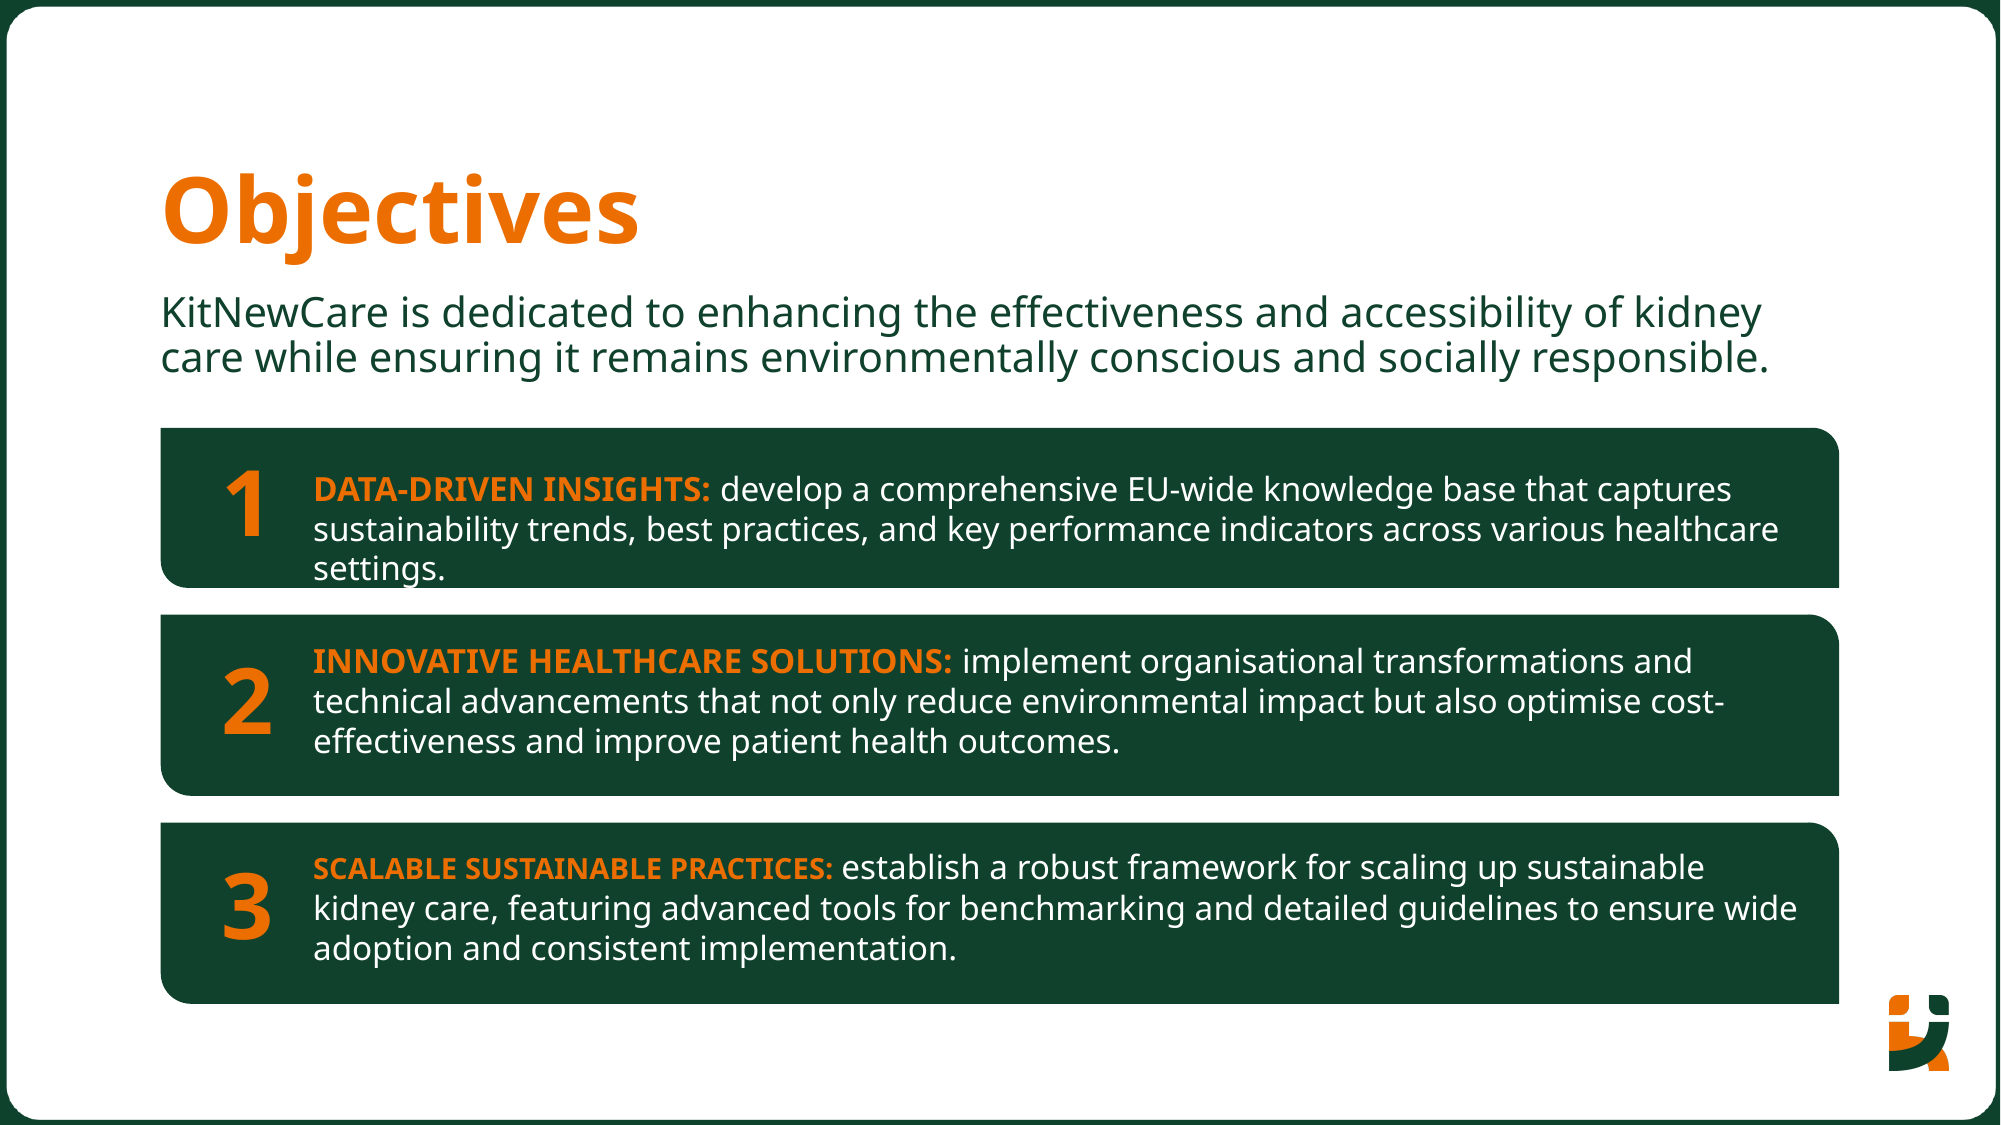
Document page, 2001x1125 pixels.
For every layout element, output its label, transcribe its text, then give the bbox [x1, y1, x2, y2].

text_box 1 [221, 469, 279, 557]
list KitNewCare is dedicated to enhancing the effectiveness and accessibility of kidney care while ensuring it remains environmentally conscious and socially responsible. [143, 291, 1823, 400]
picture [1889, 995, 1949, 1071]
text_box [159, 613, 1841, 797]
text_box SCALABLE SUSTAINABLE PRACTICES: establish a robust framework for scaling up sustainable kidney care, featuring advanced tools for benchmarking and detailed guidelines to ensure wide adoption and consistent implementation. [298, 839, 1823, 974]
text_box [159, 821, 1841, 1005]
text_box DATA-DRIVEN INSIGHTS: develop a comprehensive EU-wide knowledge base that captures sustainability trends, best practices, and key performance indicators across various healthcare settings. [298, 460, 1823, 595]
title Objectives [160, 176, 1840, 264]
text_box 3 [221, 872, 279, 960]
text_box [159, 426, 1841, 589]
text_box 2 [221, 667, 279, 755]
text_box INNOVATIVE HEALTHCARE SOLUTIONS: implement organisational transformations and technical advancements that not only reduce environmental impact but also optimise cost-effectiveness and improve patient health outcomes. [298, 632, 1840, 768]
